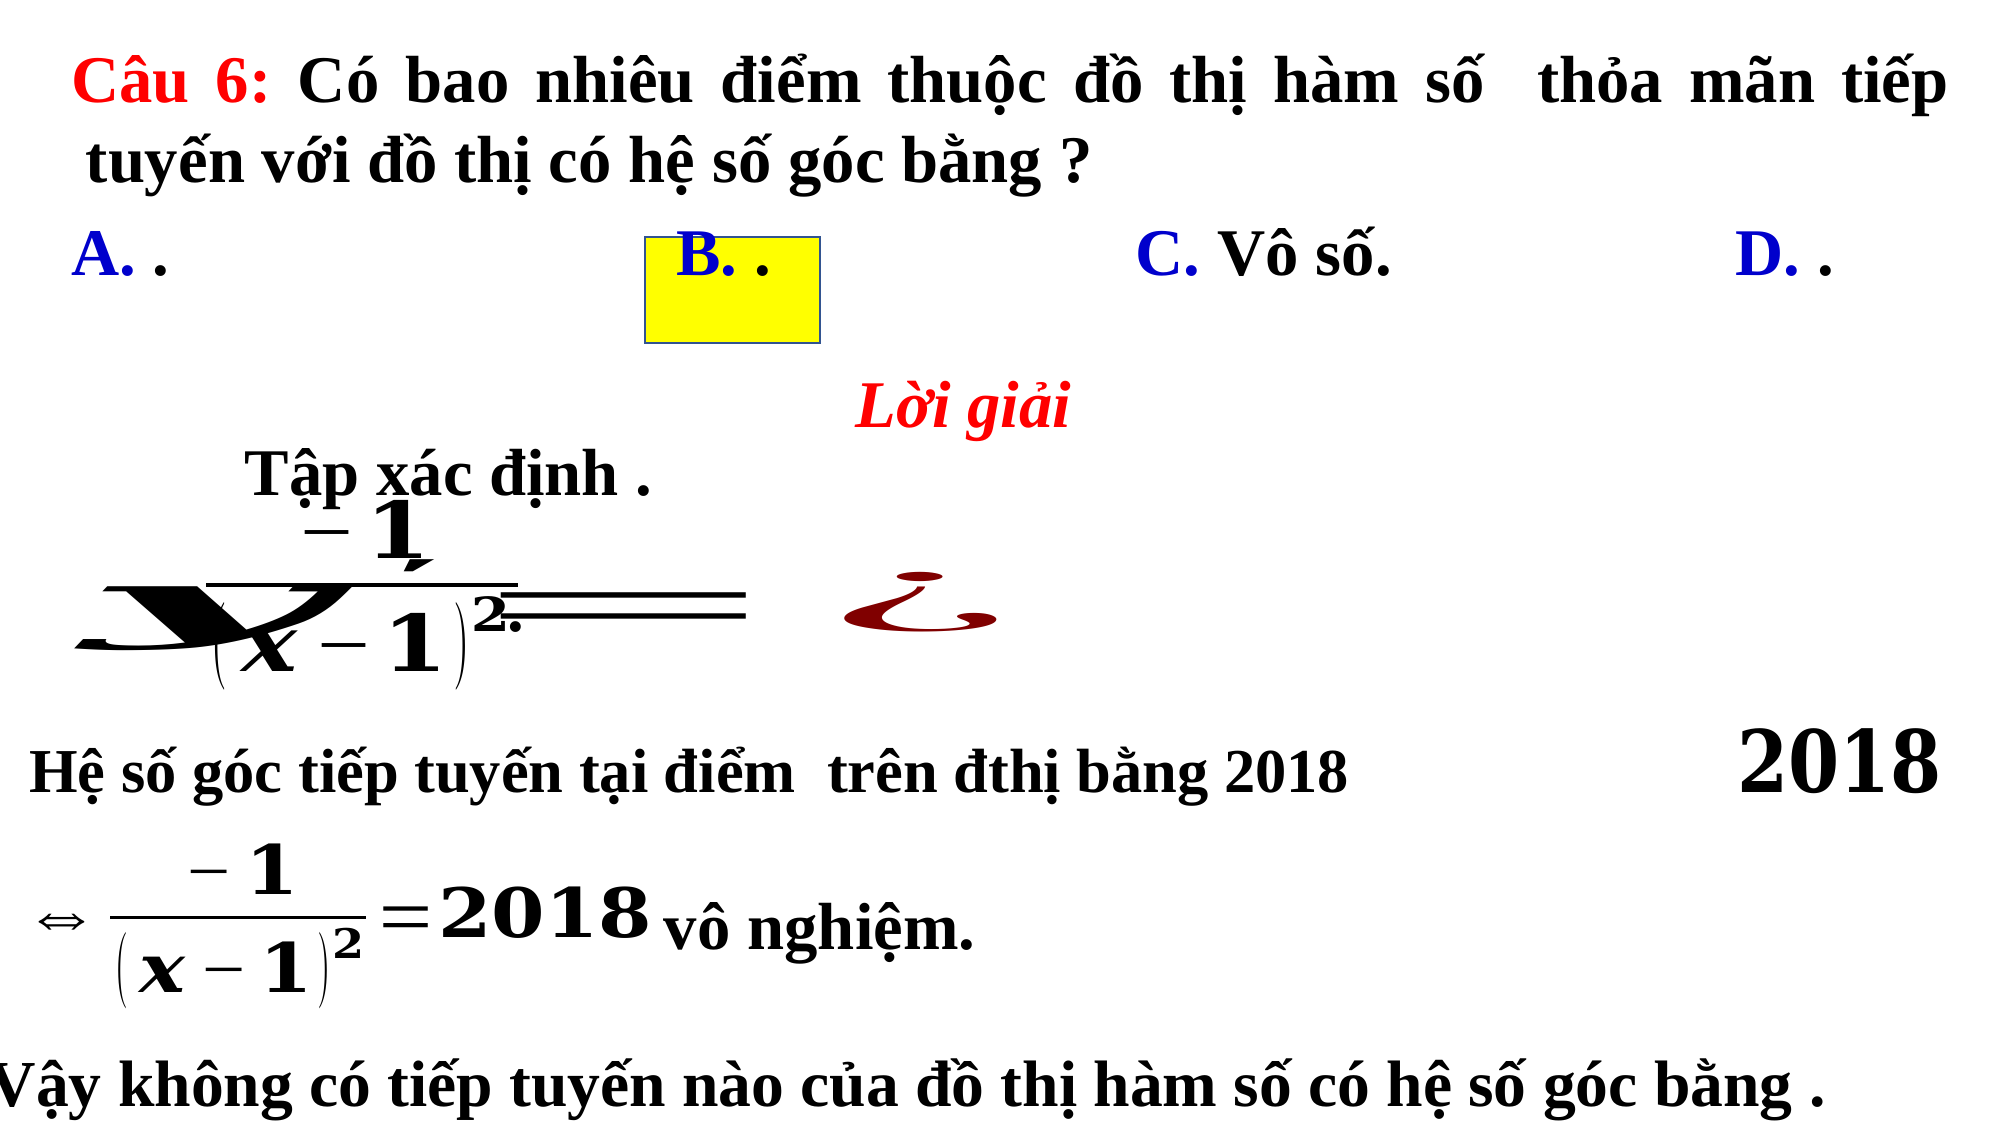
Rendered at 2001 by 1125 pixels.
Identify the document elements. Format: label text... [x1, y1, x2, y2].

text_box [644, 236, 821, 344]
text_box vô nghiệm. [649, 875, 991, 971]
text_box Lời giải [826, 341, 1087, 449]
